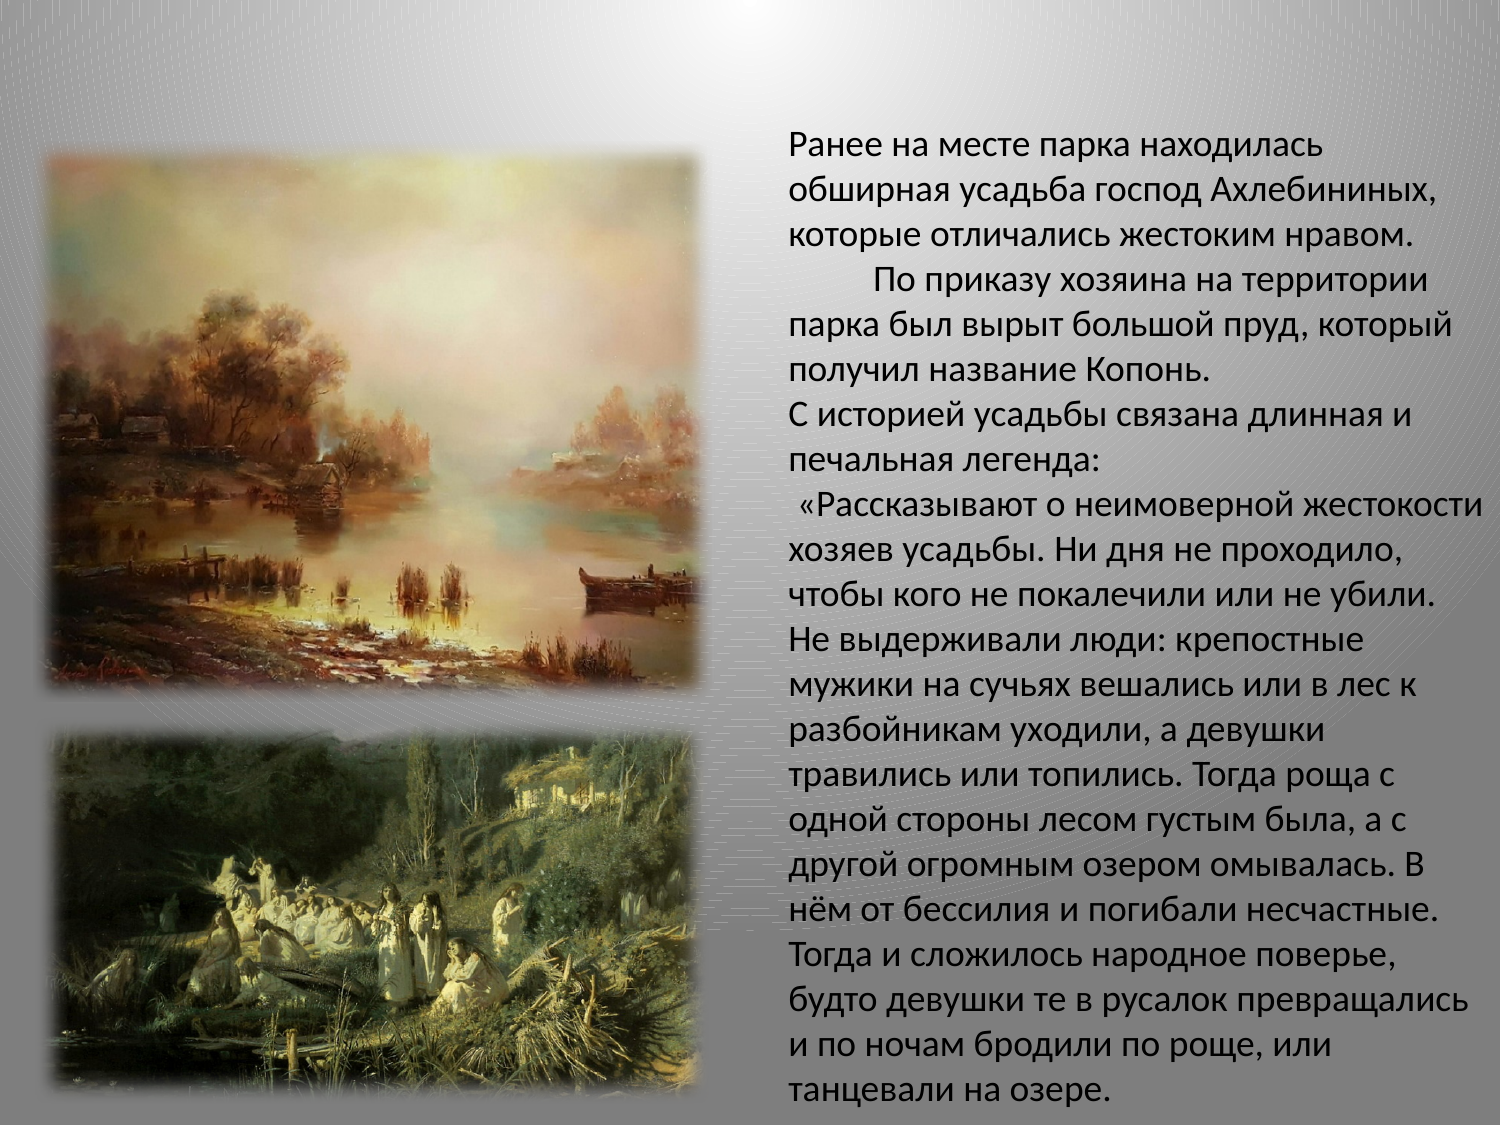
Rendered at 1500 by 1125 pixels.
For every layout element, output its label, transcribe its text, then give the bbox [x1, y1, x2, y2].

picture [35, 717, 709, 1104]
picture [29, 136, 715, 705]
text_box Ранее на месте парка находилась обширная усадьба господ Ахлебининых, которые отличались жестоким нравом. По приказу хозяина на территории парка был вырыт большой пруд, который получил название Копонь. С историей усадьбы связана длинная и печальная легенда: «Рассказывают о неимоверной жестокости хозяев усадьбы. Ни дня не проходило, чтобы кого не покалечили или не убили. Не выдерживали люди: крепостные мужики на сучьях вешались или в лес к разбойникам уходили, а девушки травились или топились. Тогда роща с одной стороны лесом густым была, а с другой огромным озером омывалась. В нём от бессилия и погибали несчастные. Тогда и сложилось народное поверье, будто девушки те в русалок превращались и по ночам бродили по роще, или танцевали на озере. [773, 111, 1500, 1117]
